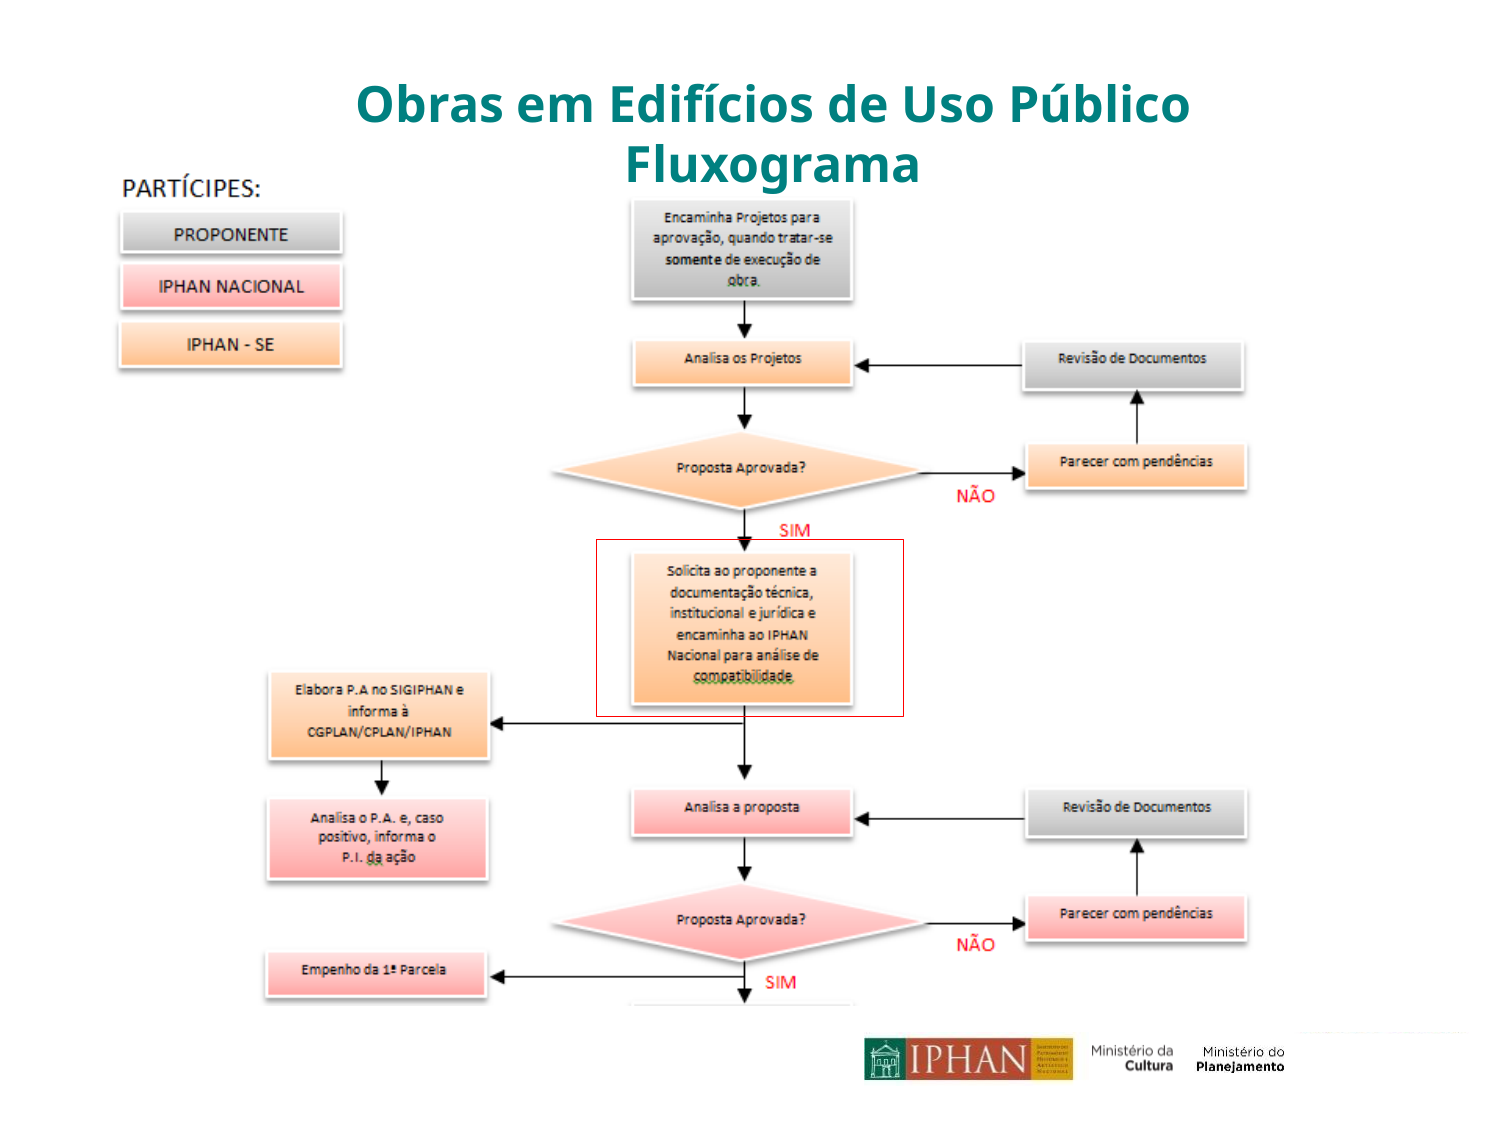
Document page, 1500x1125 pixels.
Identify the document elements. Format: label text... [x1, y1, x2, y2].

picture [100, 158, 1296, 1006]
picture [1194, 1032, 1469, 1086]
text_box Obras em Edifícios de Uso Público Fluxograma [76, 65, 1471, 159]
picture [864, 1032, 1089, 1086]
picture [1092, 1043, 1177, 1073]
